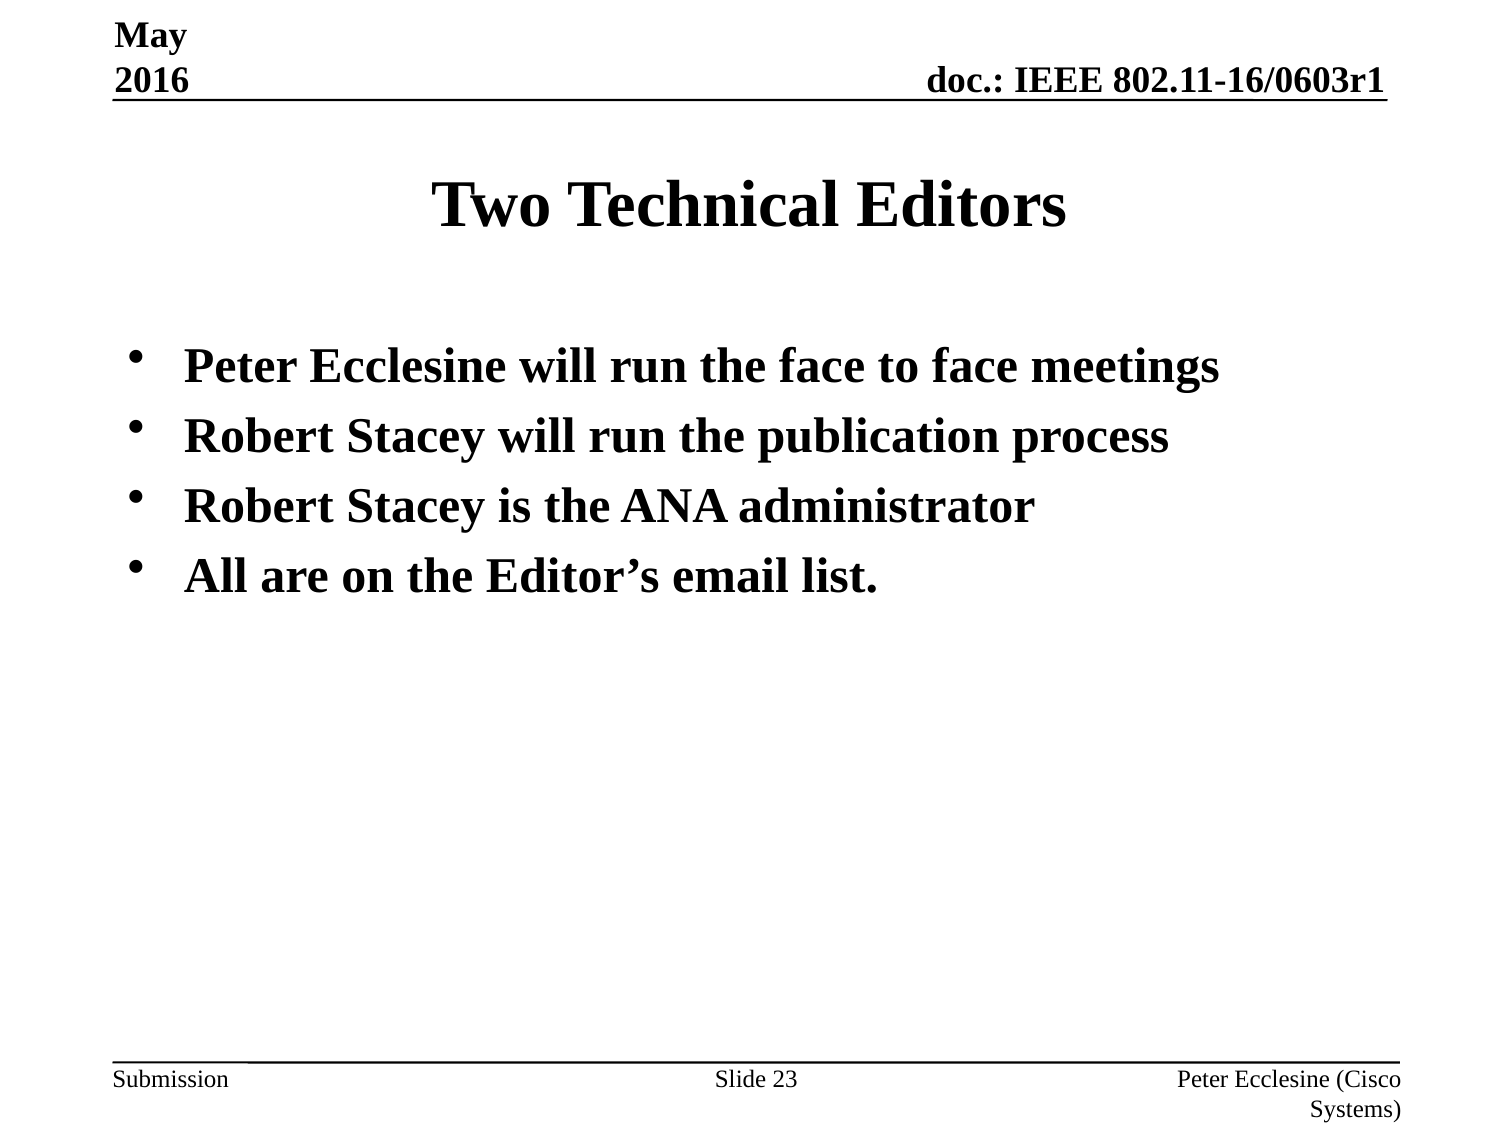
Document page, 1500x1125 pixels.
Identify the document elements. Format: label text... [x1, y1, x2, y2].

title Two Technical Editors [112, 112, 1388, 288]
footer Peter Ecclesine (Cisco Systems) [1164, 1061, 1402, 1093]
slide_number Slide 23 [712, 1061, 800, 1093]
list Peter Ecclesine will run the face to face meetings Robert Stacey will run the publication process Robert Stacey is the ANA administrator All are on the Editor’s email list. [112, 324, 1388, 1001]
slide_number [114, 54, 265, 101]
